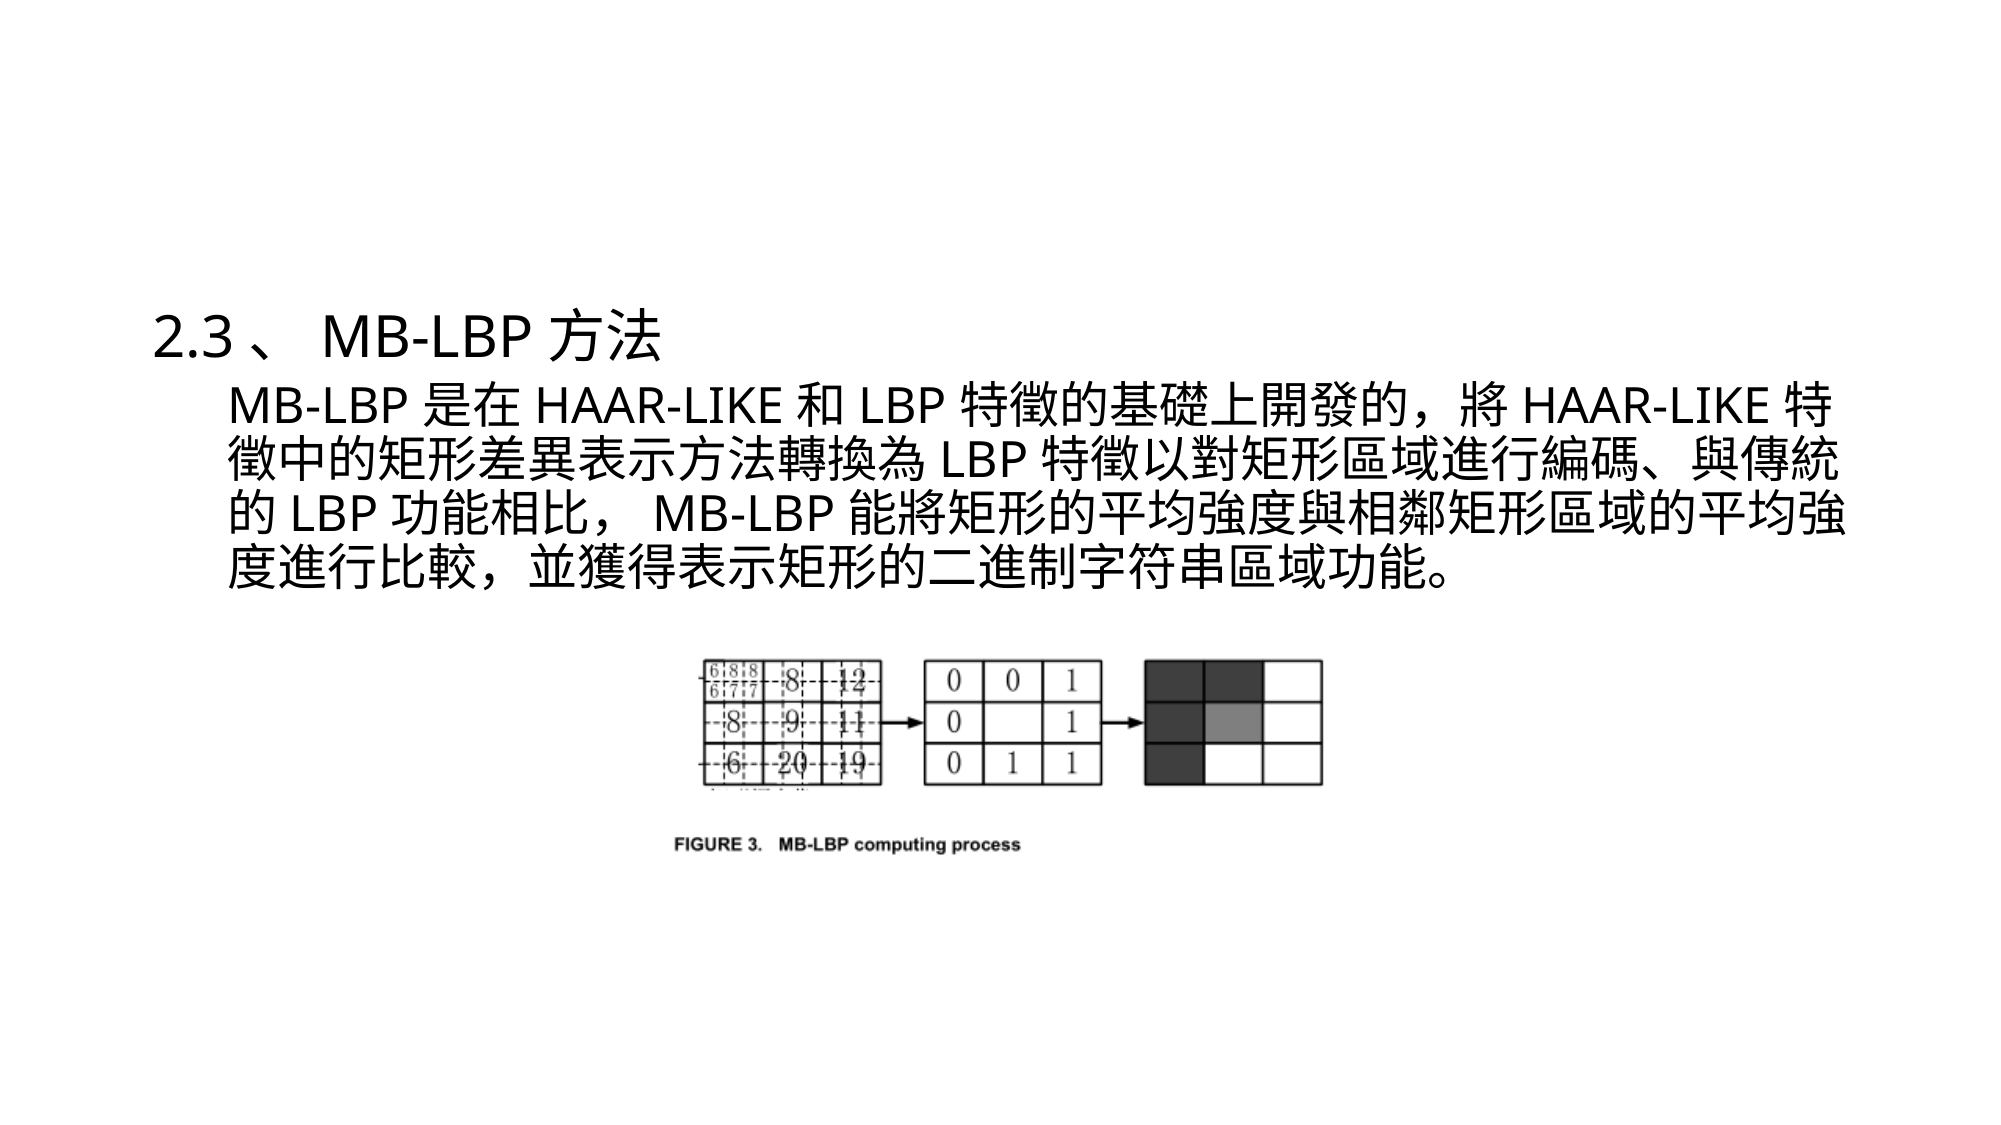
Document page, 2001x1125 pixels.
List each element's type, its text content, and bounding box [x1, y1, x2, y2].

picture [672, 645, 1328, 861]
list 2.3、MB-LBP方法 MB-LBP是在HAAR-LIKE和LBP特徵的基礎上開發的，將HAAR-LIKE特徵中的矩形差異表示方法轉換為LBP特徵以對矩形區域進行編碼、與傳統的LBP功能相比，MB-LBP能將矩形的平均強度與相鄰矩形區域的平均強度進行比較，並獲得表示矩形的二進制字符串區域功能。 [137, 299, 1863, 1014]
